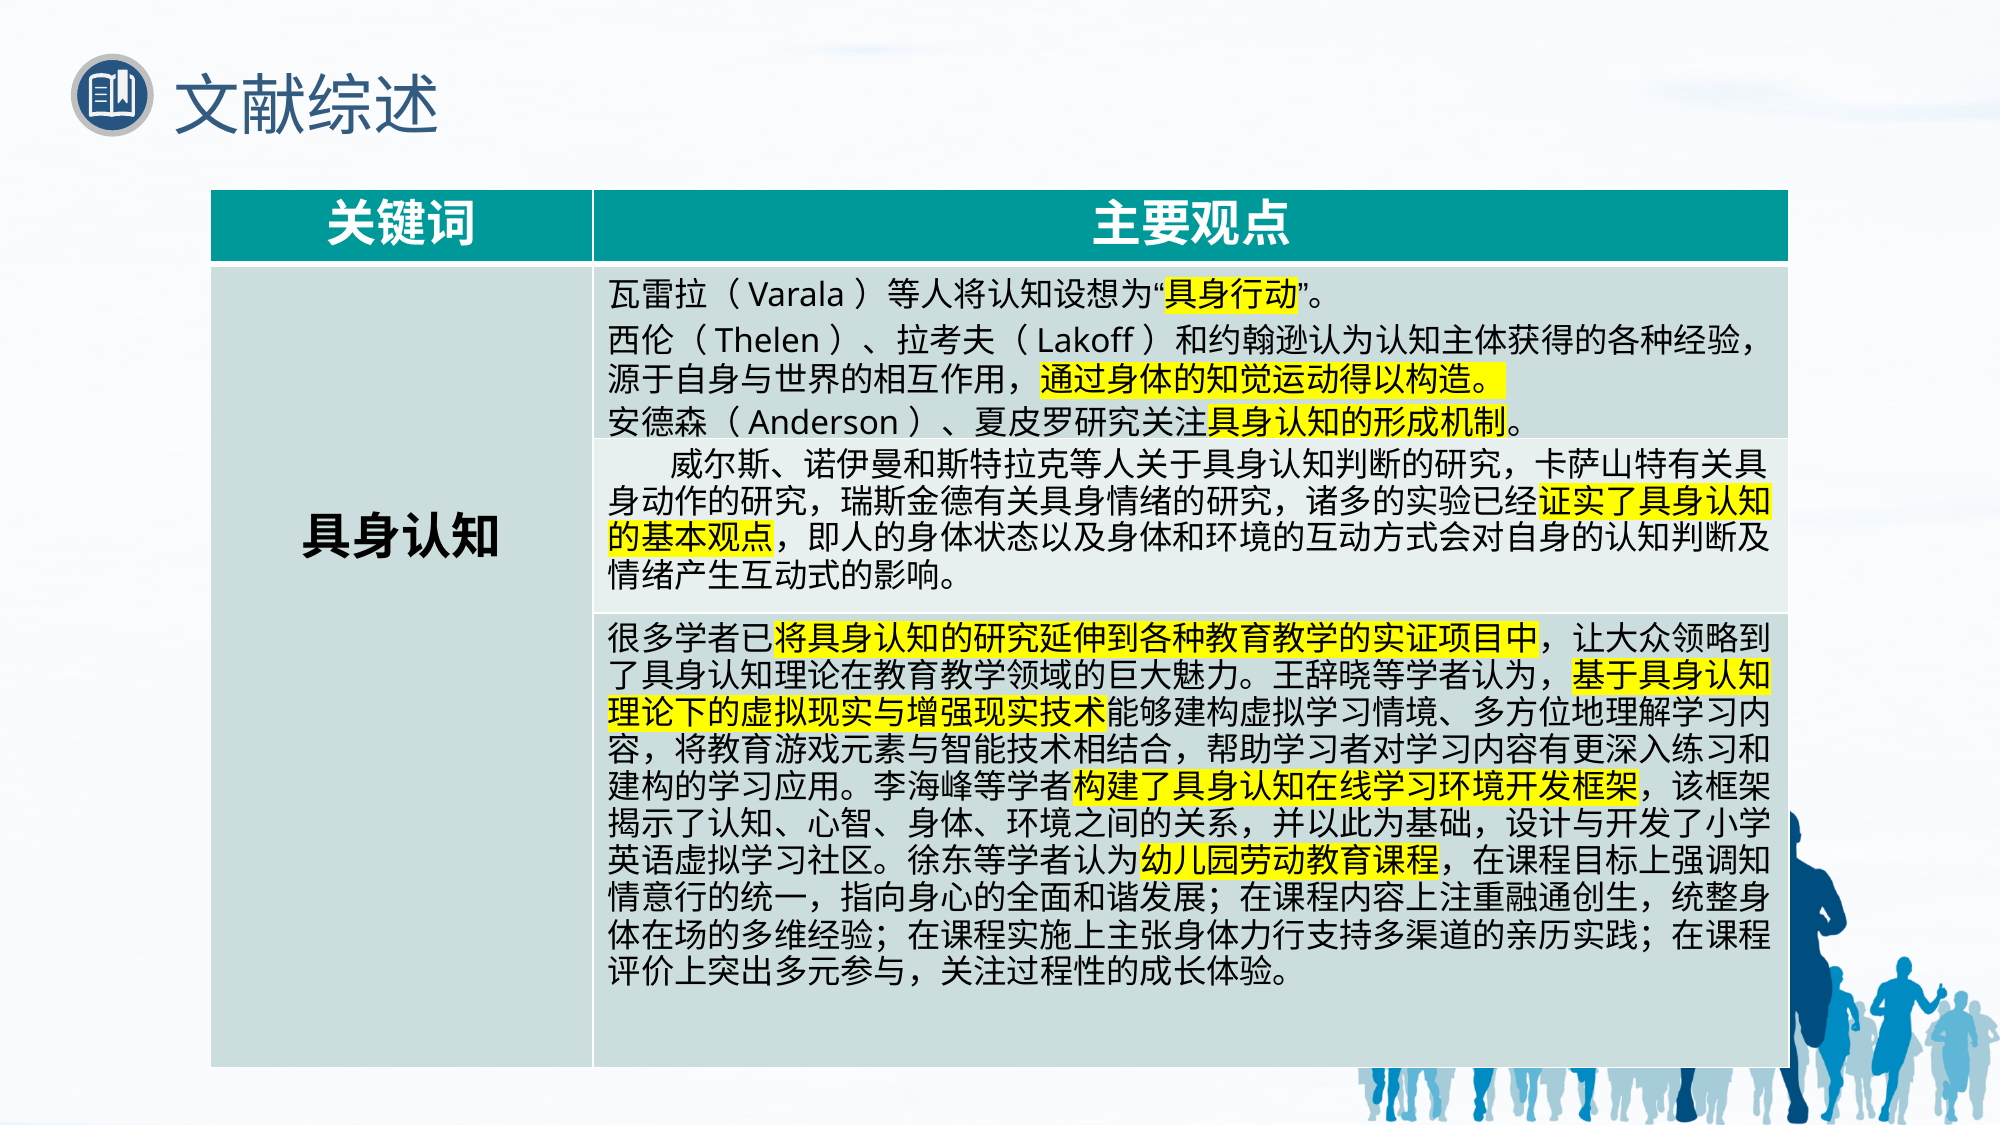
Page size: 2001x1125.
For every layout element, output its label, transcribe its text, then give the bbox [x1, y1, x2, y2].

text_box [73, 56, 151, 134]
table_cell 具身认知 [211, 267, 592, 1067]
picture [0, 0, 2001, 1125]
table_cell 威尔斯、诺伊曼和斯特拉克等人关于具身认知判断的研究，卡萨山特有关具身动作的研究，瑞斯金德有关具身情绪的研究，诸多的实验已经证实了具身认知的基本观点，即人的身体状态以及身体和环境的互动方式会对自身的认知判断及情绪产生互动式的影响。 [594, 439, 1788, 612]
table_cell 很多学者已将具身认知的研究延伸到各种教育教学的实证项目中，让大众领略到了具身认知理论在教育教学领域的巨大魅力。王辞晓等学者认为，基于具身认知理论下的虚拟现实与增强现实技术能够建构虚拟学习情境、多方位地理解学习内容，将教育游戏元素与智能技术相结合，帮助学习者对学习内容有更深入练习和建构的学习应用。李海峰等学者构建了具身认知在线学习环境开发框架，该框架揭示了认知、心智、身体、环境之间的关系，并以此为基础，设计与开发了小学英语虚拟学习社区。徐东等学者认为幼儿园劳动教育课程，在课程目标上强调知情意行的统一，指向身心的全面和谐发展；在课程内容上注重融通创生，统整身体在场的多维经验；在课程实施上主张身体力行支持多渠道的亲历实践；在课程评价上突出多元参与，关注过程性的成长体验。 [594, 614, 1788, 1067]
table_header 关键词 [211, 190, 592, 261]
text_box 文献综述 [153, 53, 821, 154]
table_cell 瓦雷拉（Varala）等人将认知设想为“具身行动”。 西伦（Thelen）、拉考夫（Lakoff）和约翰逊认为认知主体获得的各种经验，源于自身与世界的相互作用，通过身体的知觉运动得以构造。 安德森（Anderson）、夏皮罗研究关注具身认知的形成机制。 [594, 267, 1788, 438]
table_header 主要观点 [594, 190, 1788, 261]
